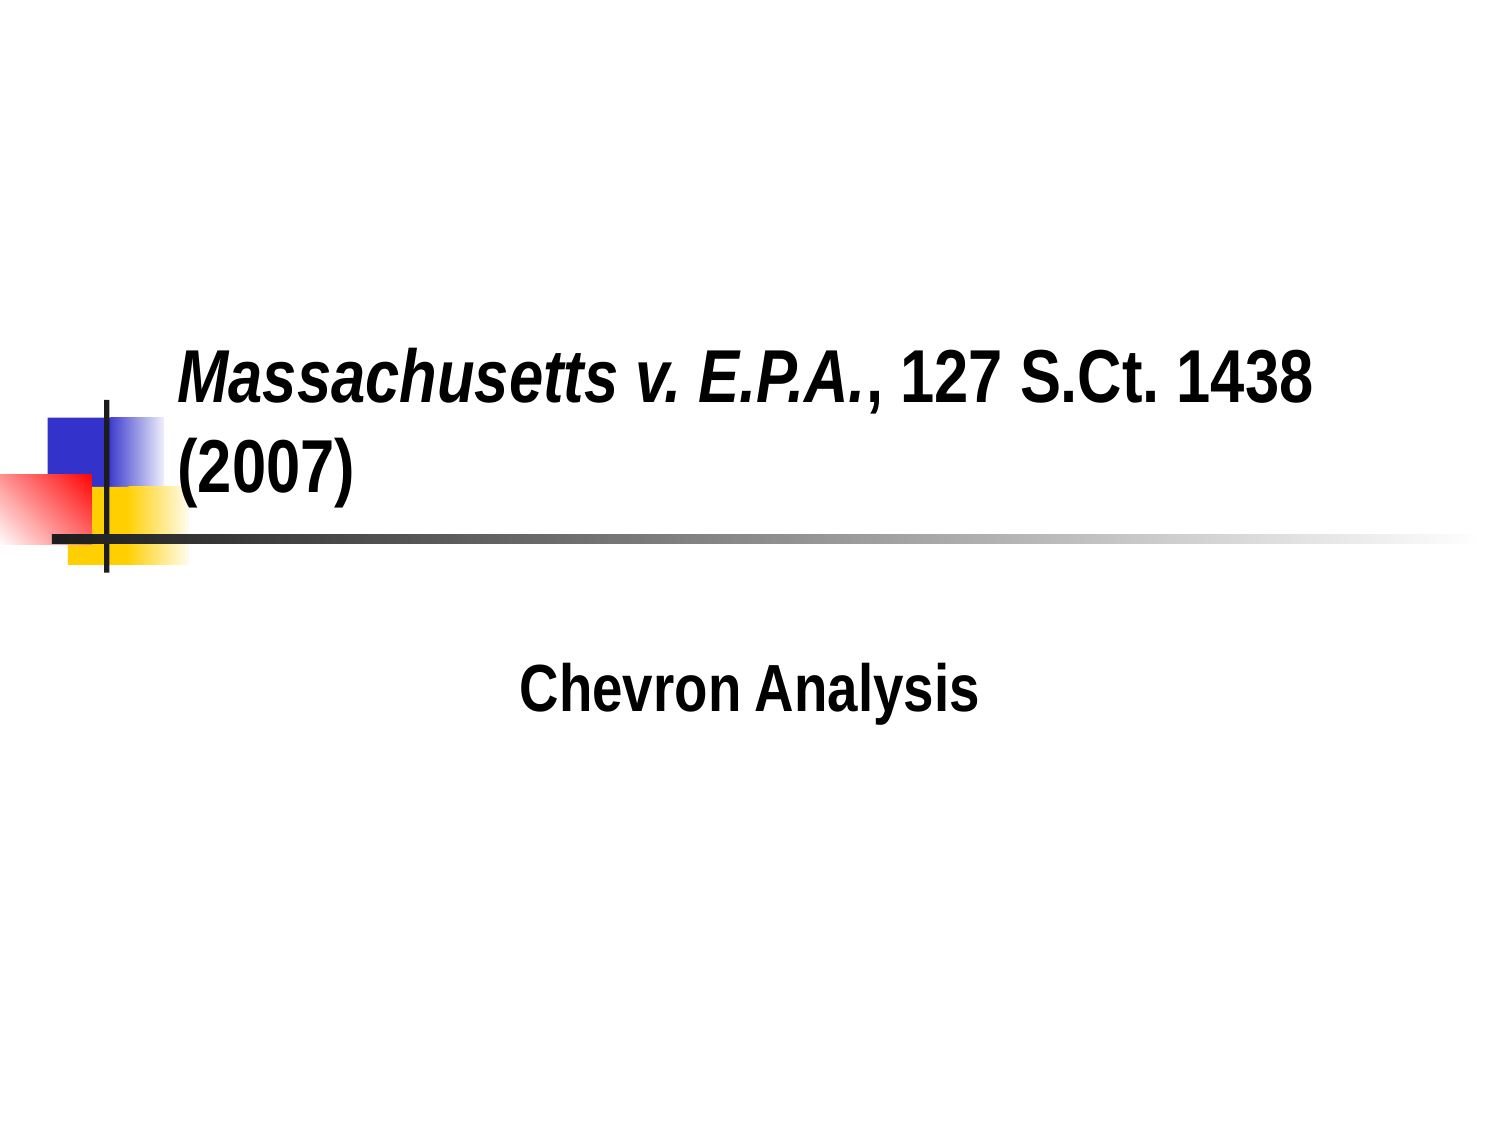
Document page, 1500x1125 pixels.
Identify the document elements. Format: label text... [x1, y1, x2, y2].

subtitle Chevron Analysis [225, 637, 1275, 925]
title Massachusetts v. E.P.A., 127 S.Ct. 1438 (2007) [162, 275, 1438, 515]
